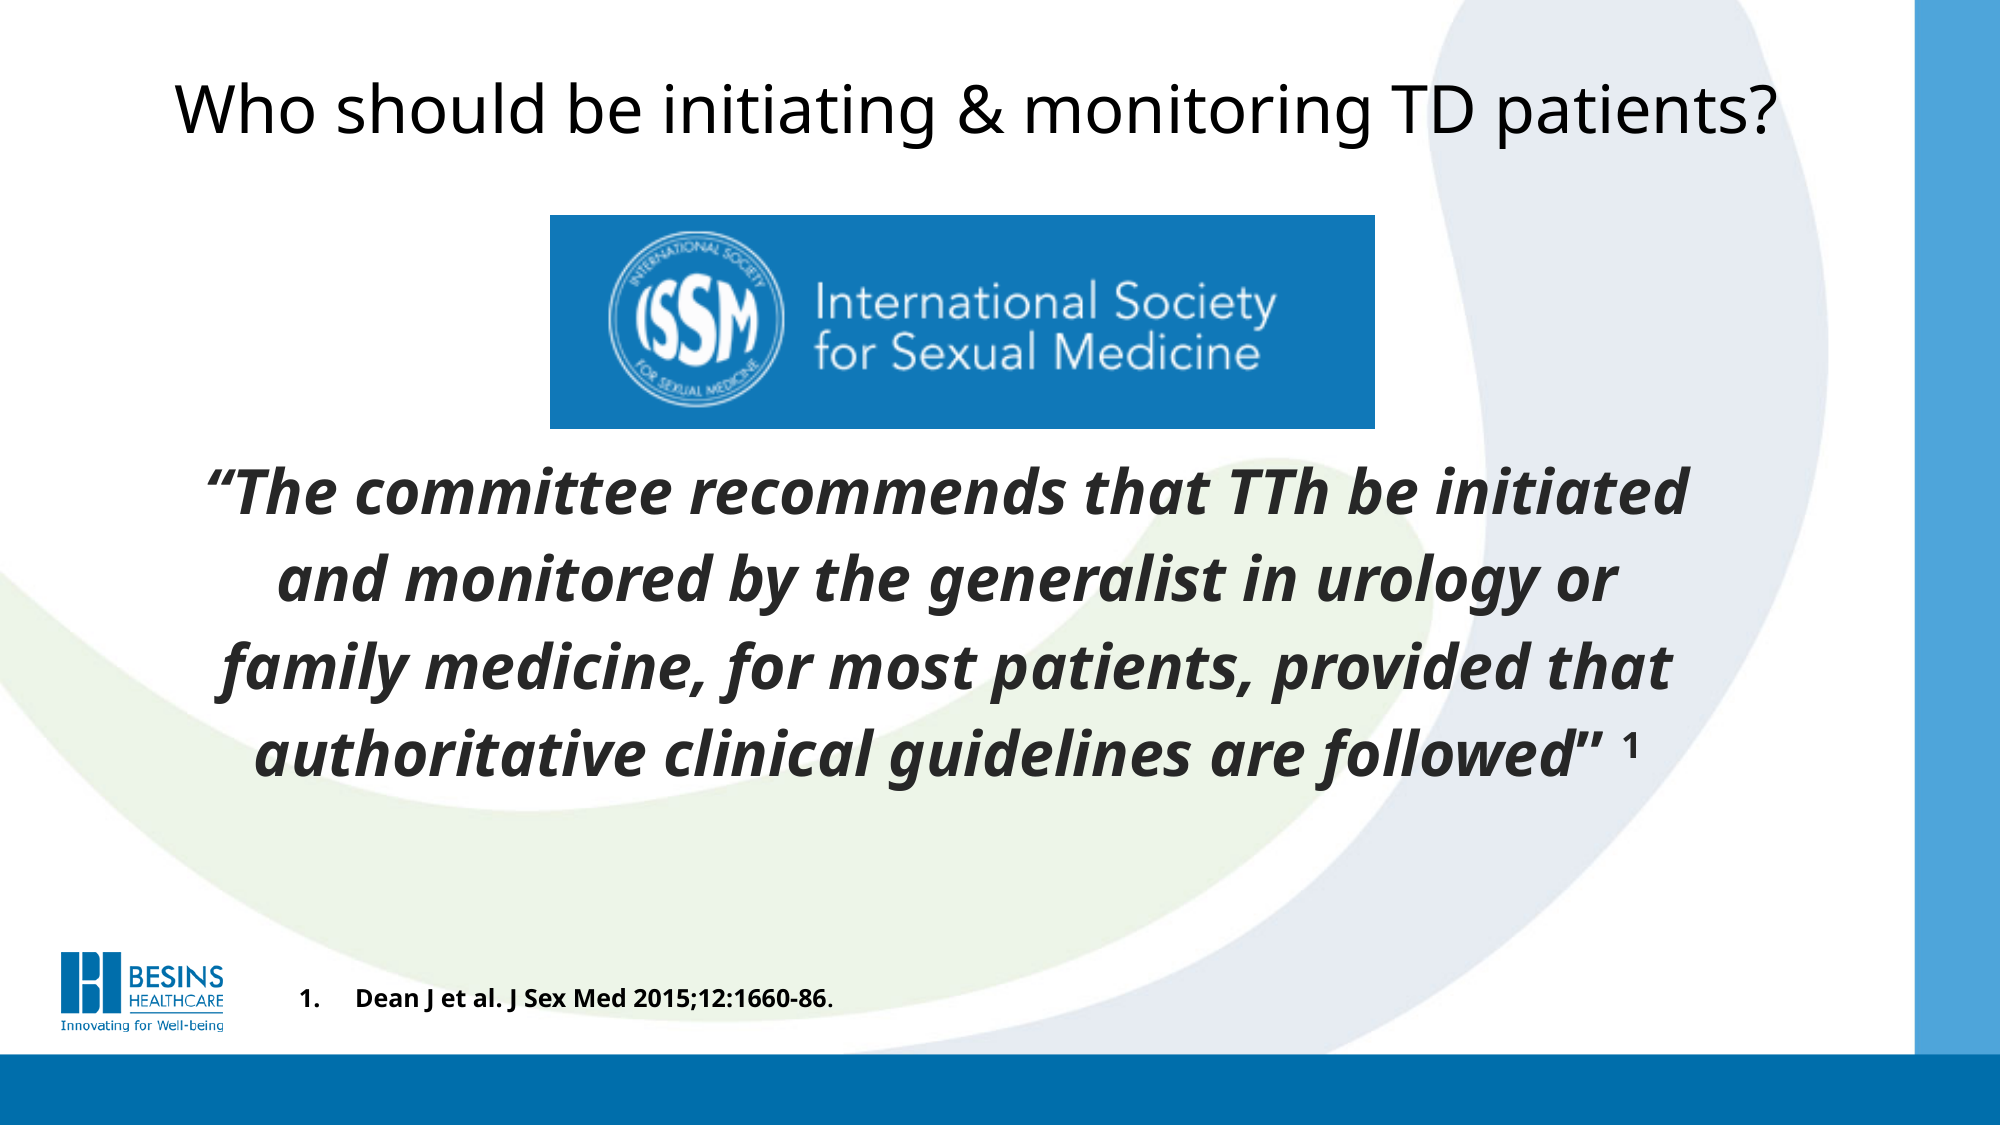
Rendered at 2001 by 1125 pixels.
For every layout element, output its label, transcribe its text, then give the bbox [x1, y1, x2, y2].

text_box Who should be initiating & monitoring TD patients? [56, 23, 1899, 206]
text_box Dean J et al. J Sex Med 2015;12:1660-86. [284, 975, 1113, 1021]
picture [0, 0, 2000, 1125]
text_box “The committee recommends that TTh be initiated and monitored by the generalist in urology or family medicine, for most patients, provided that authoritative clinical guidelines are followed” 1 [117, 444, 1779, 960]
